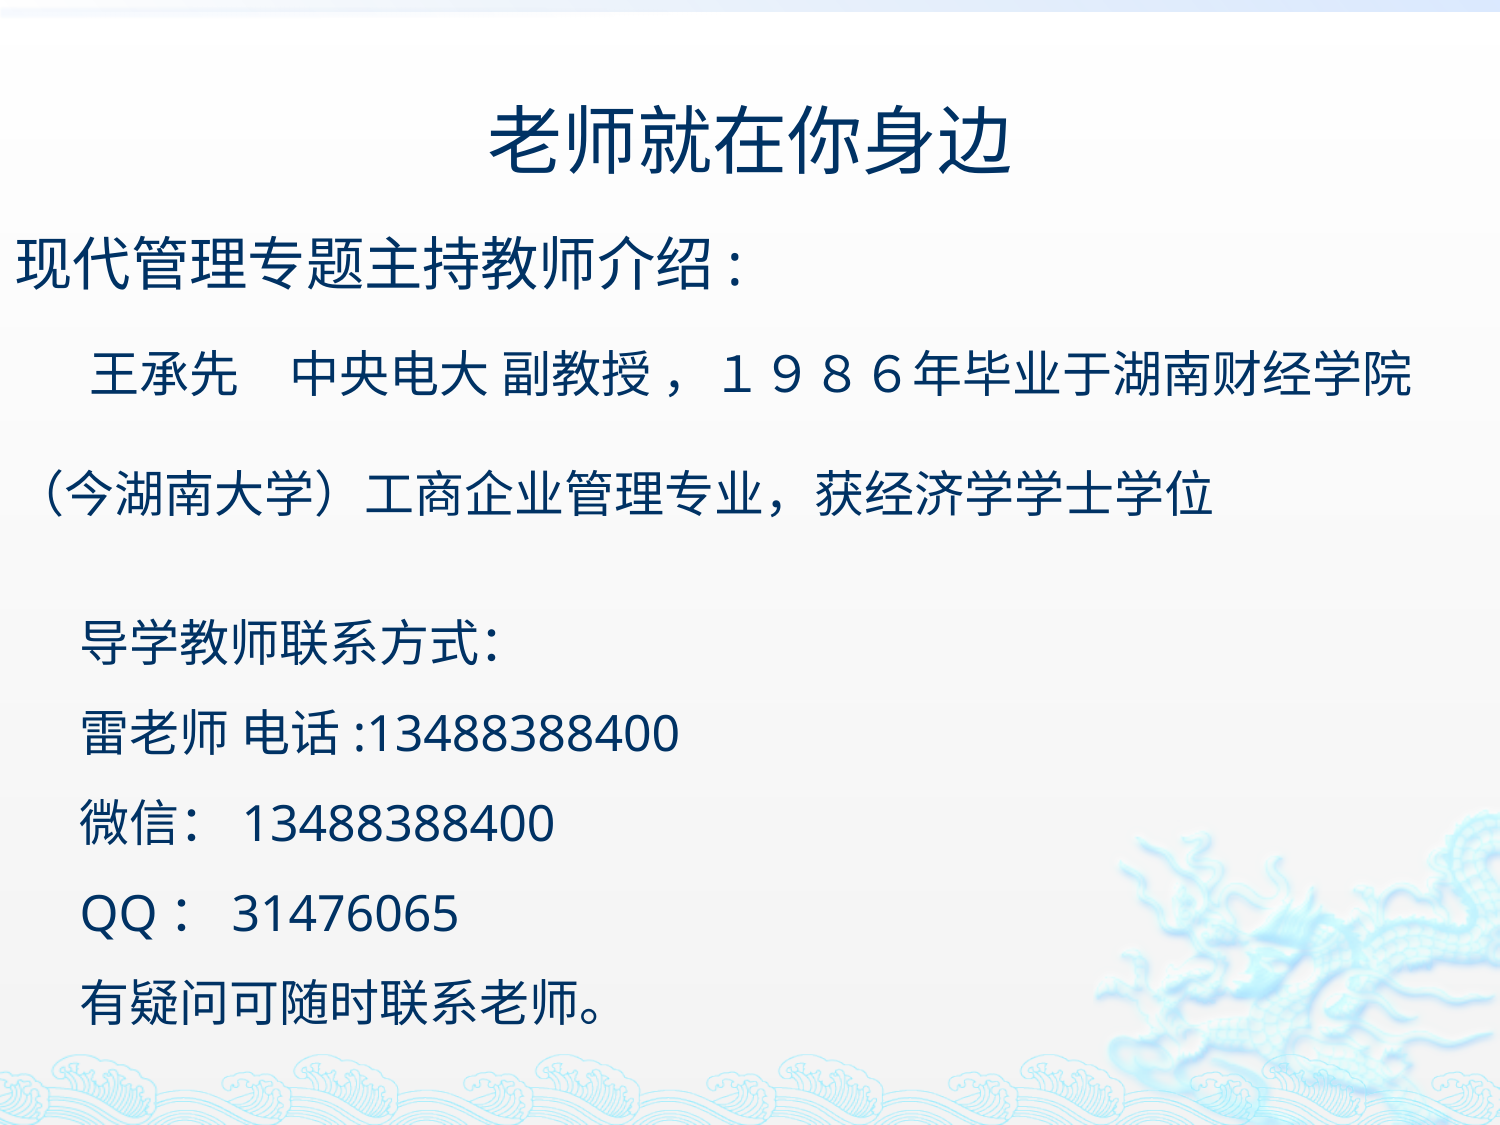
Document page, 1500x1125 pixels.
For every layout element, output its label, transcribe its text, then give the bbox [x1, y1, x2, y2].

text_box 现代管理专题主持教师介绍: 王承先 中央电大 副教授 ，１９８６年毕业于湖南财经学院 （今湖南大学）工商企业管理专业，获经济学学士学位 [0, 219, 1498, 530]
title 老师就在你身边 [75, 45, 1425, 219]
text_box 导学教师联系方式： 雷老师 电话:13488388400 微信：13488388400 QQ：31476065 有疑问可随时联系老师。 [64, 574, 1459, 1039]
